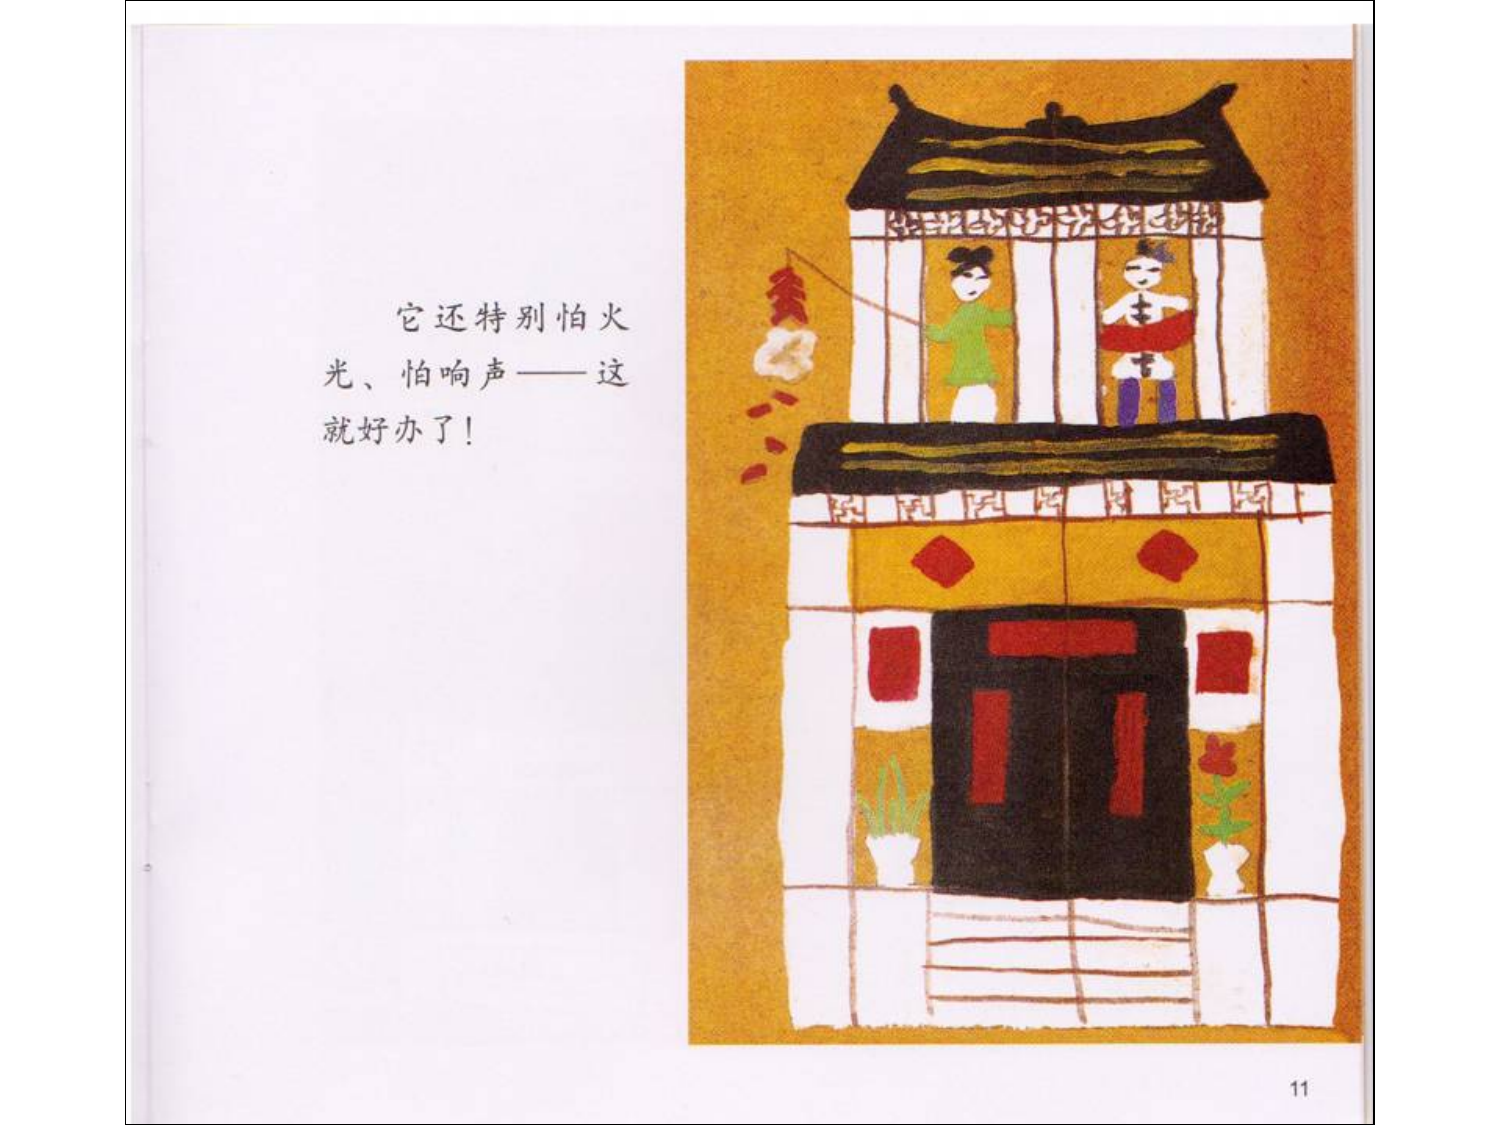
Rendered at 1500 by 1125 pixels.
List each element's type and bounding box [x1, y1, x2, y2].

text_box [125, 0, 1375, 1125]
